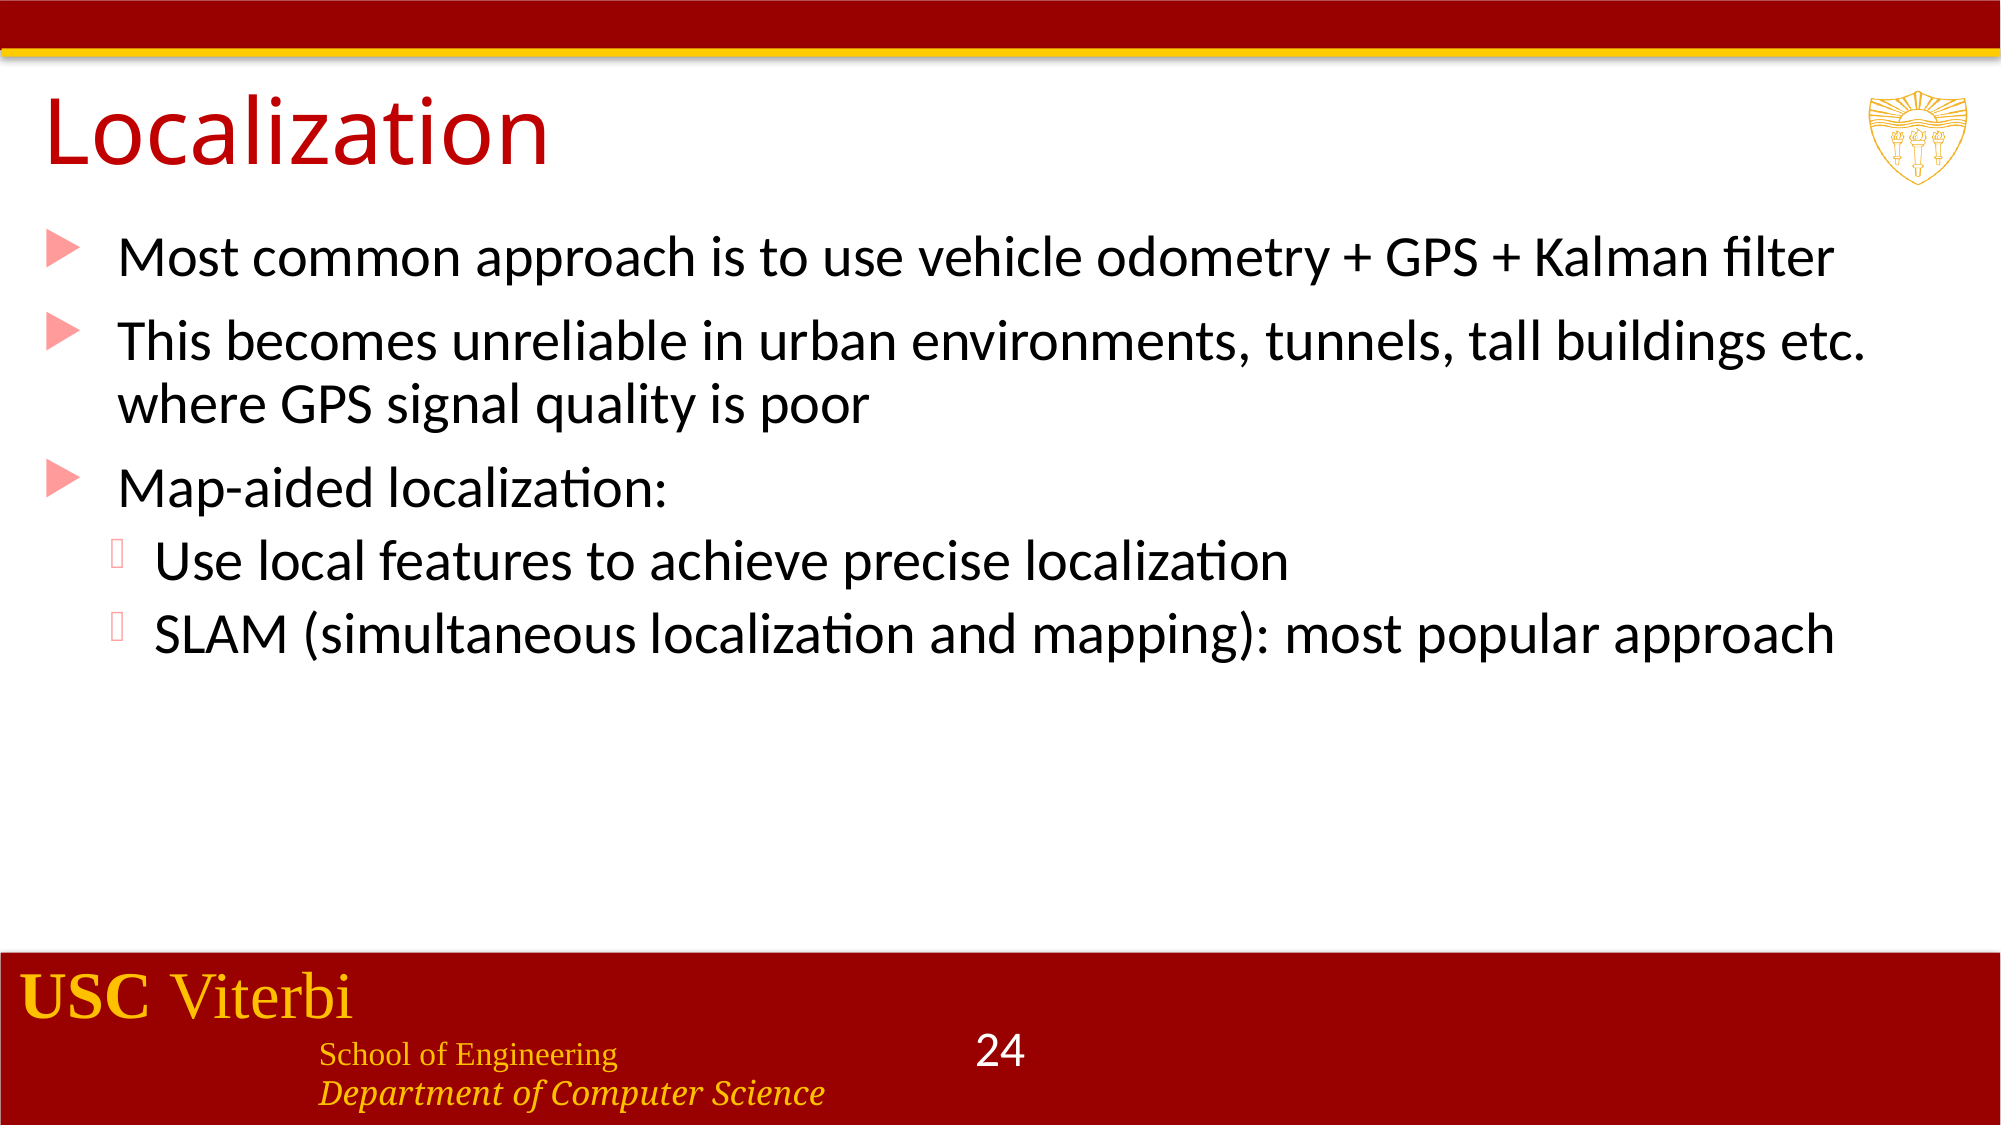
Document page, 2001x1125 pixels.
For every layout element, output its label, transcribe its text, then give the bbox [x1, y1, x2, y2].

title Localization [27, 70, 1819, 199]
picture [1836, 76, 2000, 199]
slide_number 24 [774, 1016, 1225, 1077]
list Most common approach is to use vehicle odometry + GPS + Kalman filter This becomes unreliable in urban environments, tunnels, tall buildings etc. where GPS signal quality is poor Map-aided localization: Use local features to achieve precise localization SLAM (simultaneous localization and mapping): most popular approach [27, 218, 1947, 933]
